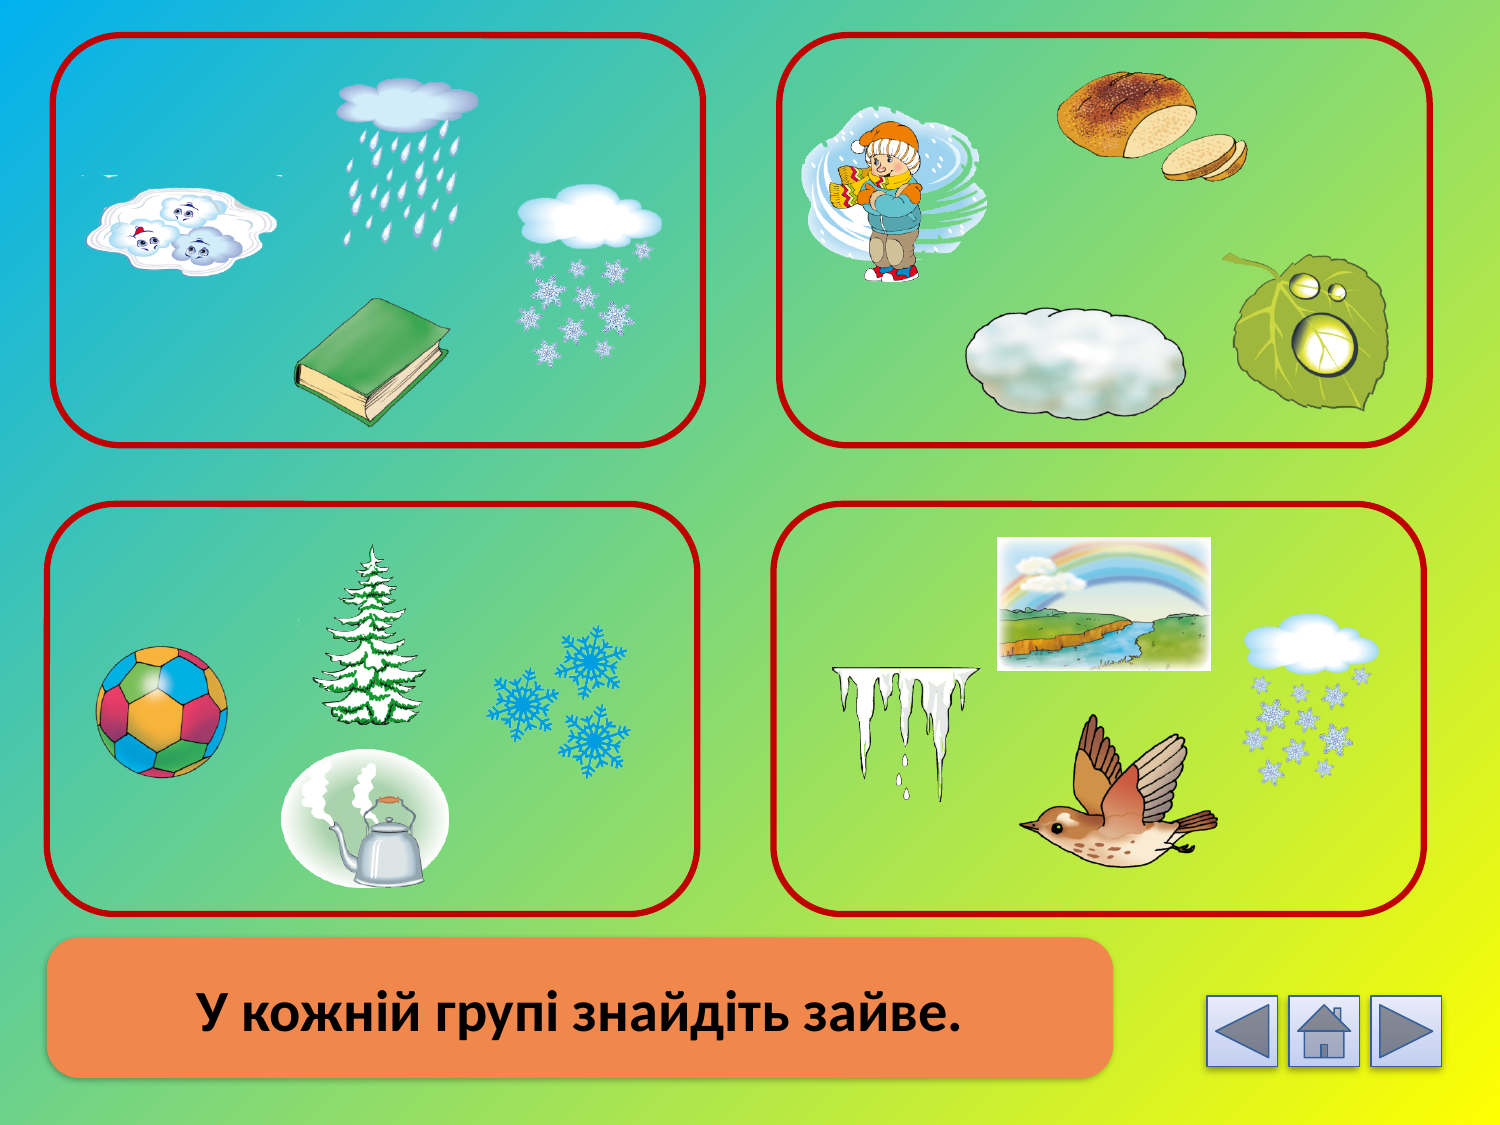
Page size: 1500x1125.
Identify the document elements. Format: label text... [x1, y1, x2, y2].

picture [1230, 605, 1391, 791]
picture [281, 292, 458, 429]
text_box [50, 32, 706, 448]
picture [960, 304, 1191, 425]
picture [831, 667, 982, 803]
picture [796, 93, 999, 282]
text_box У кожній групі знайдіть зайве. [46, 937, 1114, 1079]
text_box [1370, 995, 1442, 1067]
picture [1206, 245, 1404, 423]
picture [327, 70, 487, 263]
picture [997, 537, 1212, 671]
picture [503, 175, 675, 373]
text_box [1288, 995, 1360, 1067]
picture [81, 175, 282, 290]
text_box [777, 32, 1432, 448]
picture [292, 538, 449, 733]
text_box [771, 501, 1426, 917]
text_box [44, 501, 700, 917]
text_box [1206, 995, 1278, 1067]
picture [280, 749, 450, 888]
picture [480, 620, 636, 786]
picture [1019, 714, 1218, 868]
picture [1042, 58, 1274, 203]
picture [93, 644, 229, 779]
